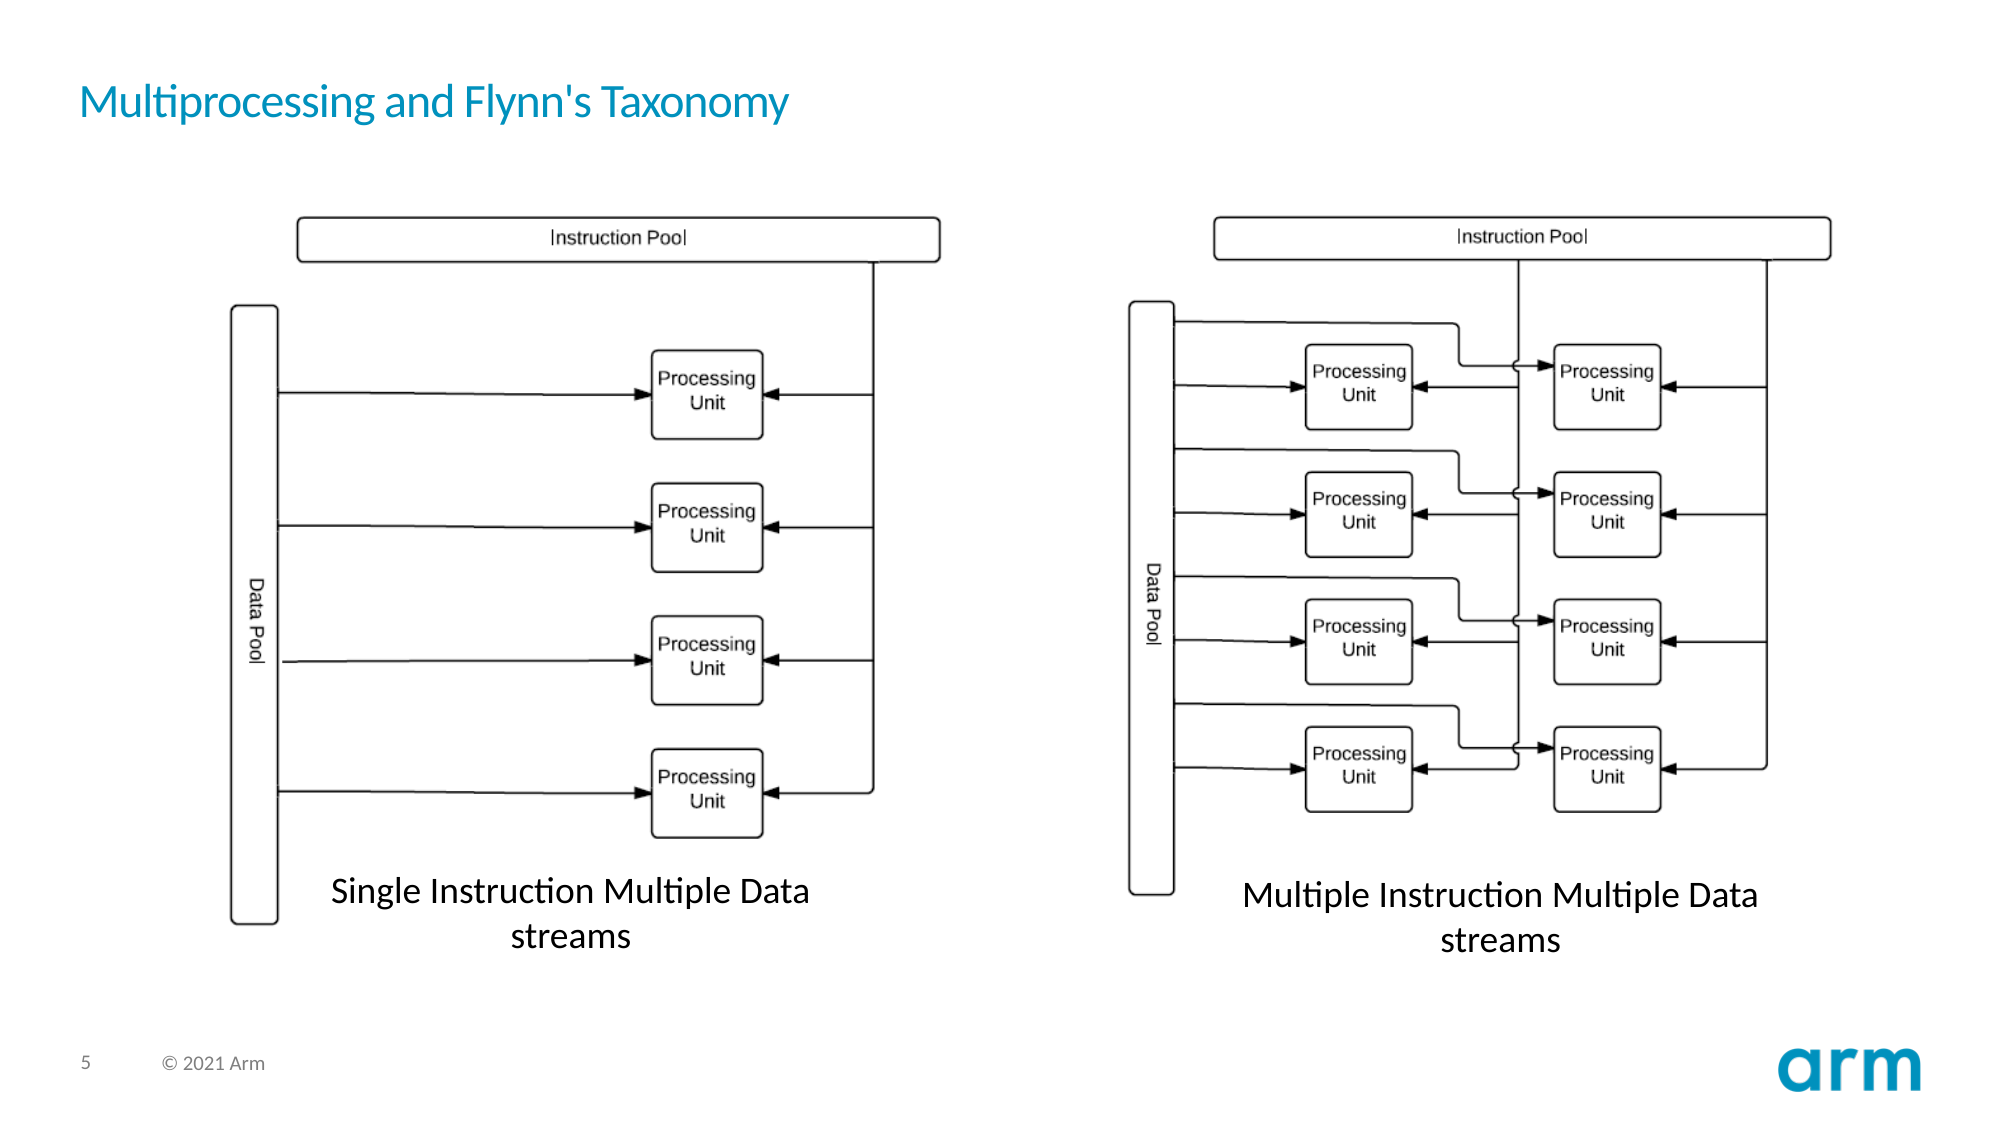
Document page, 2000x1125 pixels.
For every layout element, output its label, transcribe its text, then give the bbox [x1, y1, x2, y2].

picture [1777, 1047, 1922, 1093]
title Multiprocessing and Flynn's Taxonomy [78, 78, 1921, 186]
text_box Single Instruction Multiple Data streams [311, 943, 831, 1033]
picture [215, 210, 948, 943]
text_box Multiple Instruction Multiple Data streams [1241, 903, 1760, 1038]
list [1102, 183, 1848, 903]
